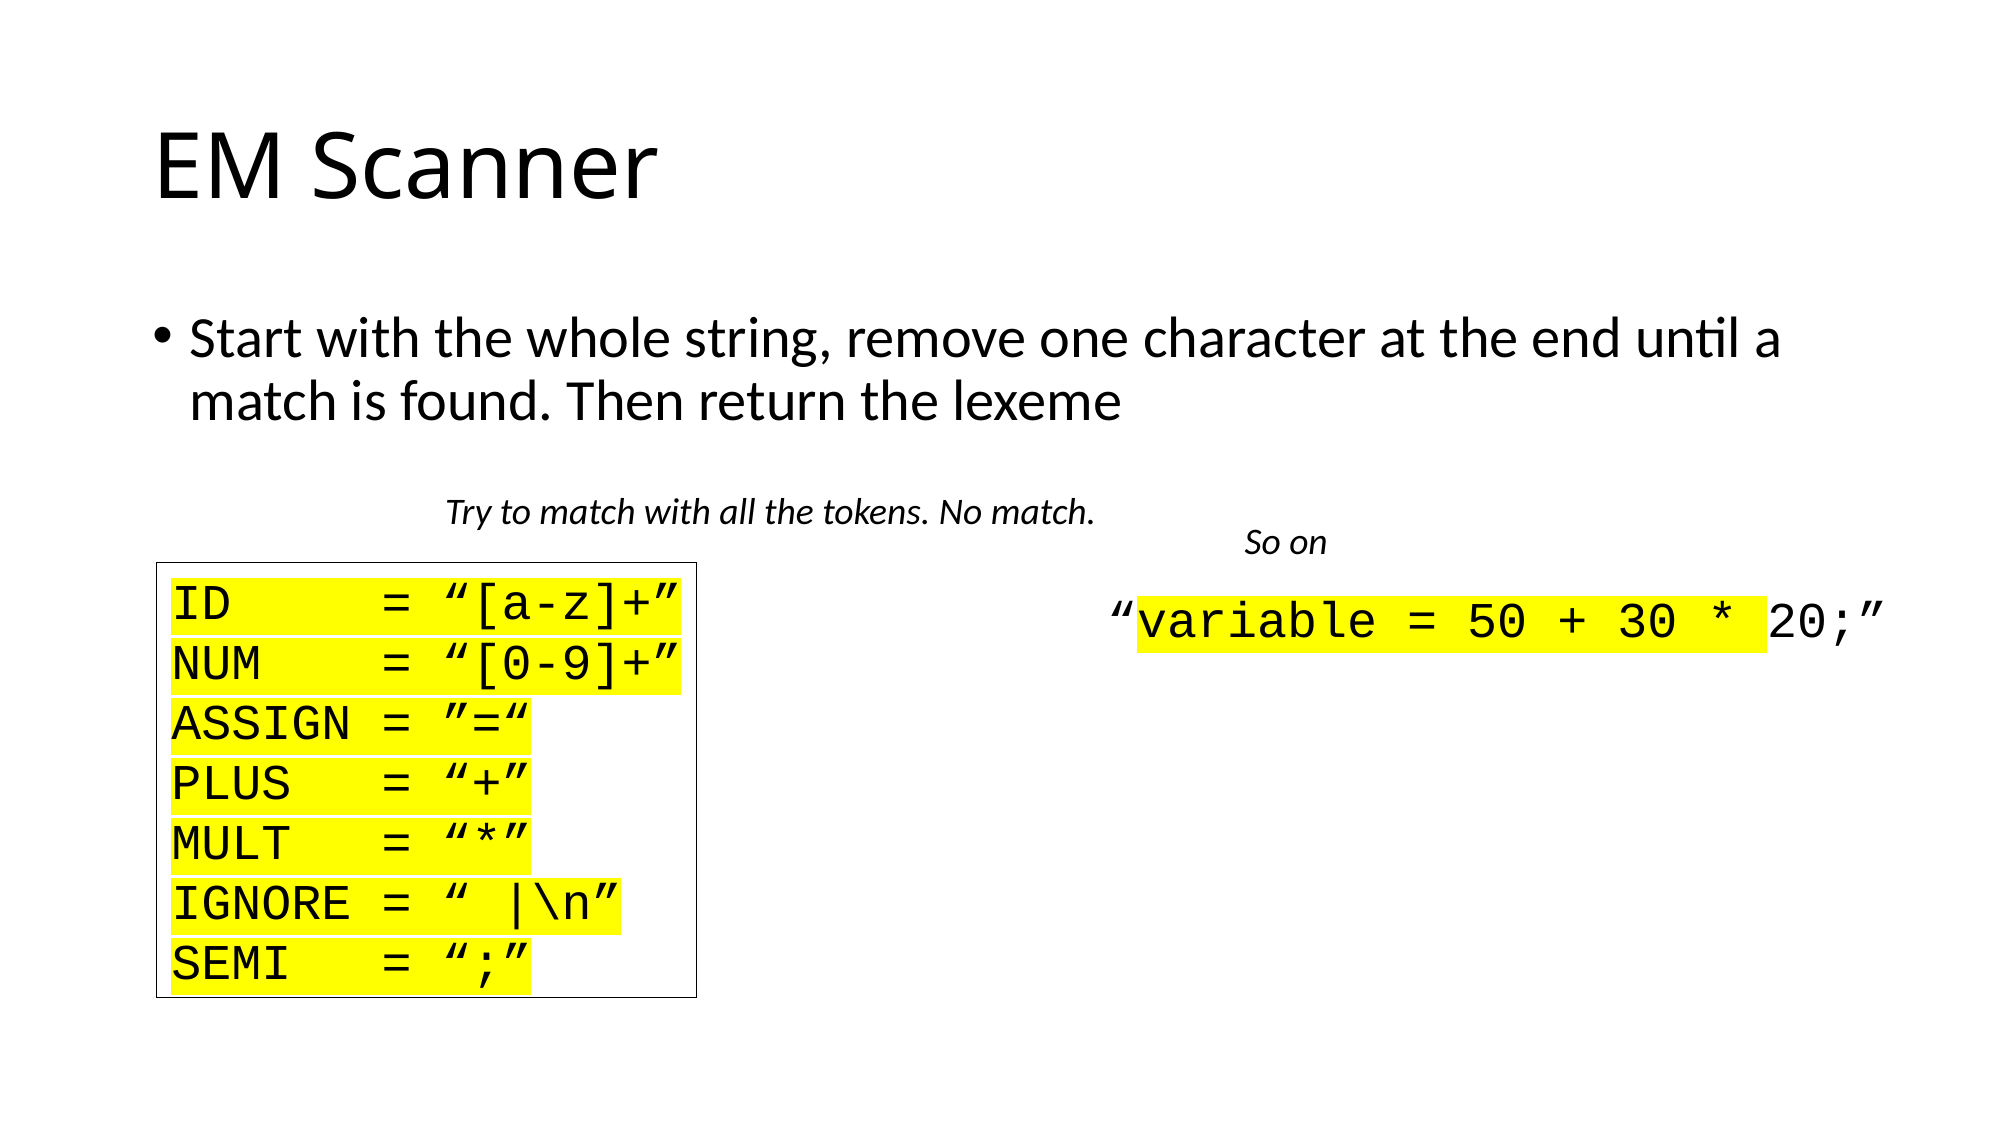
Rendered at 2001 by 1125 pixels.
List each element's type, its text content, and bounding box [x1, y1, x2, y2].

text_box So on [1229, 510, 1343, 570]
title EM Scanner [137, 59, 1863, 278]
text_box ID = “[a-z]+” NUM = “[0-9]+” ASSIGN = ”=“ PLUS = “+” MULT = “*” IGNORE = “ |\n” SEMI = “;” [156, 562, 697, 998]
text_box Try to match with all the tokens. No match. [430, 479, 1112, 540]
text_box “variable = 50 + 30 * 20;” [1092, 580, 1902, 656]
list Start with the whole string, remove one character at the end until a match is found. Then return the lexeme [137, 299, 1863, 1014]
